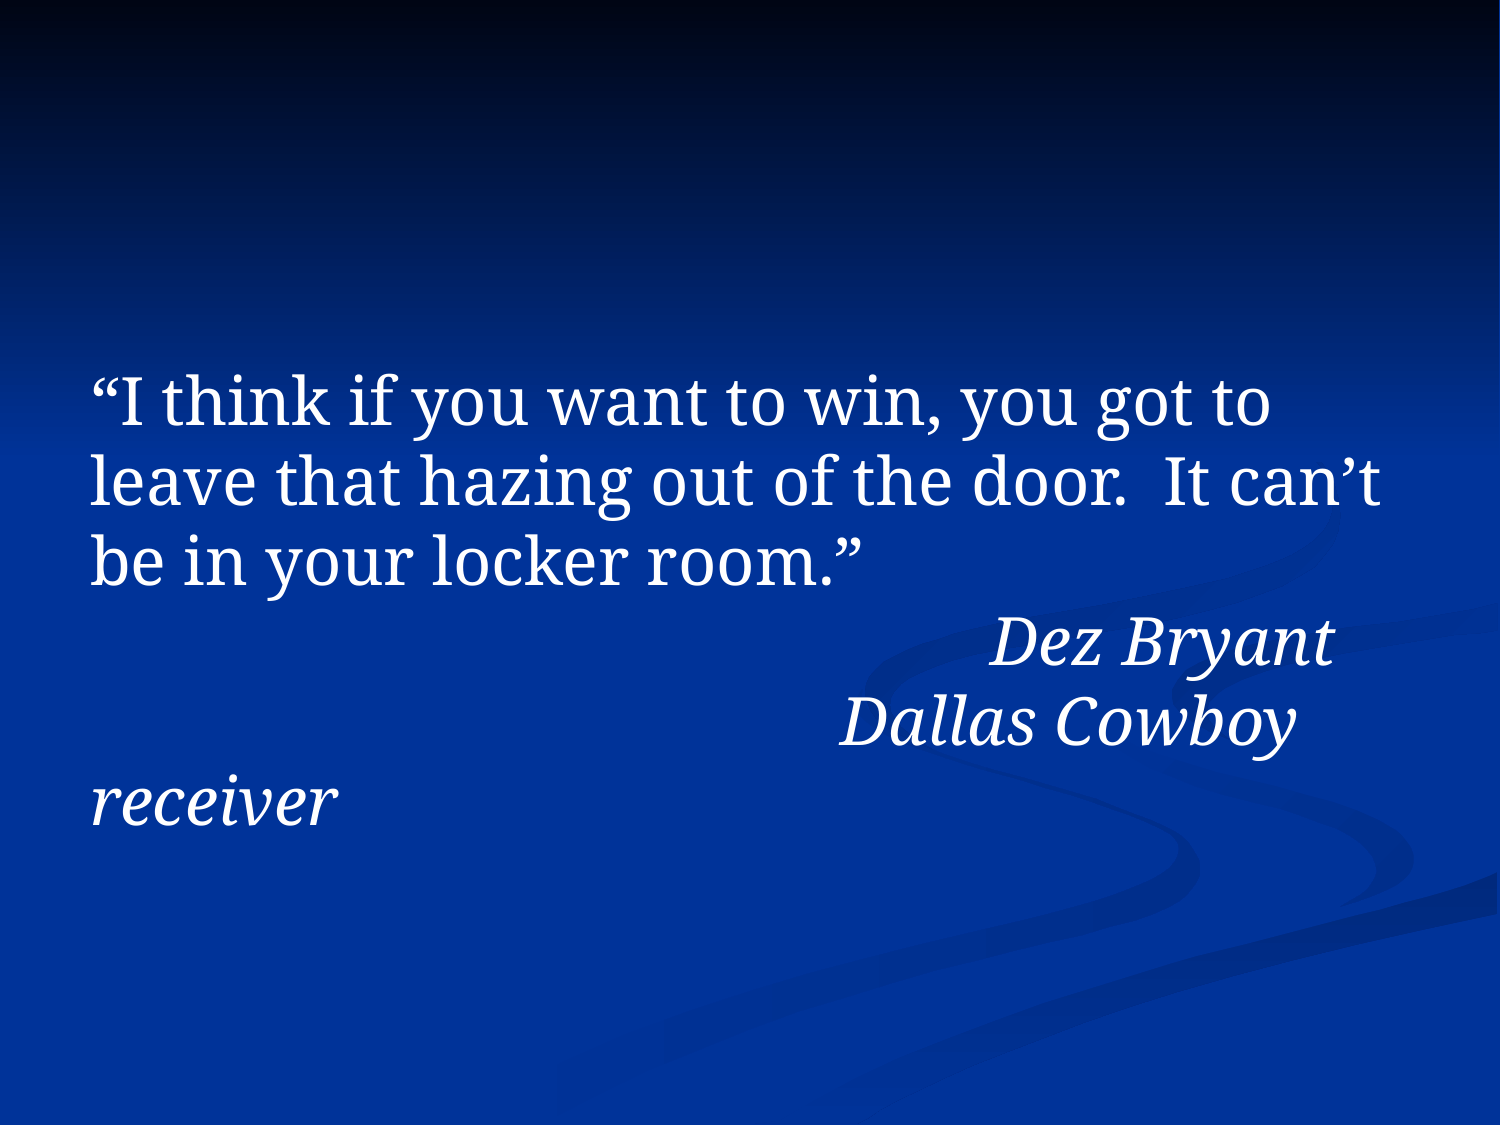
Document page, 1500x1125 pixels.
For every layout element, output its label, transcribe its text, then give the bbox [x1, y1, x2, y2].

list “I think if you want to win, you got to leave that hazing out of the door. It can’t be in your locker room.” Dez Bryant Dallas Cowboy receiver [75, 99, 1425, 1005]
